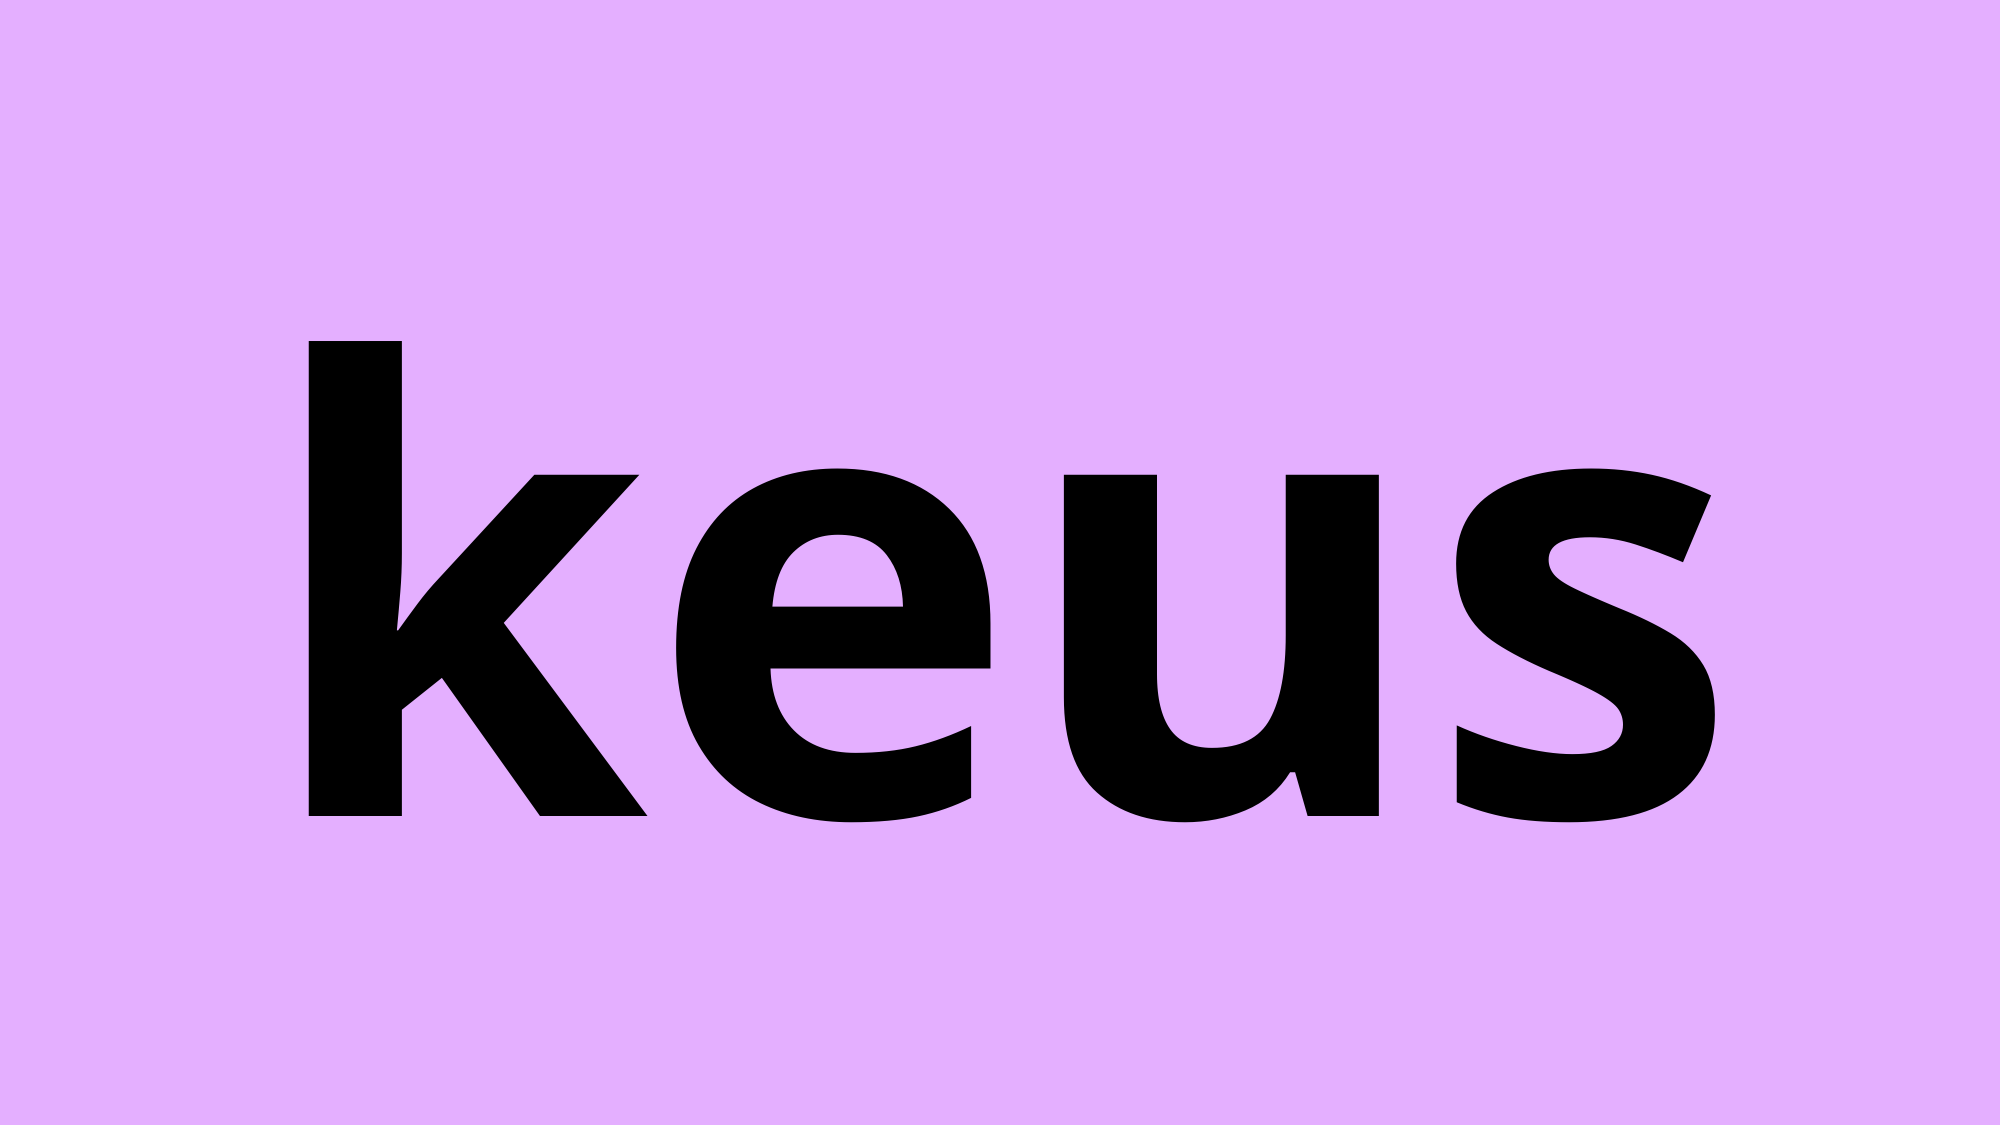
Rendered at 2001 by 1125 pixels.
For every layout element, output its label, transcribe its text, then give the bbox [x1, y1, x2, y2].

title keus [137, 505, 1863, 723]
